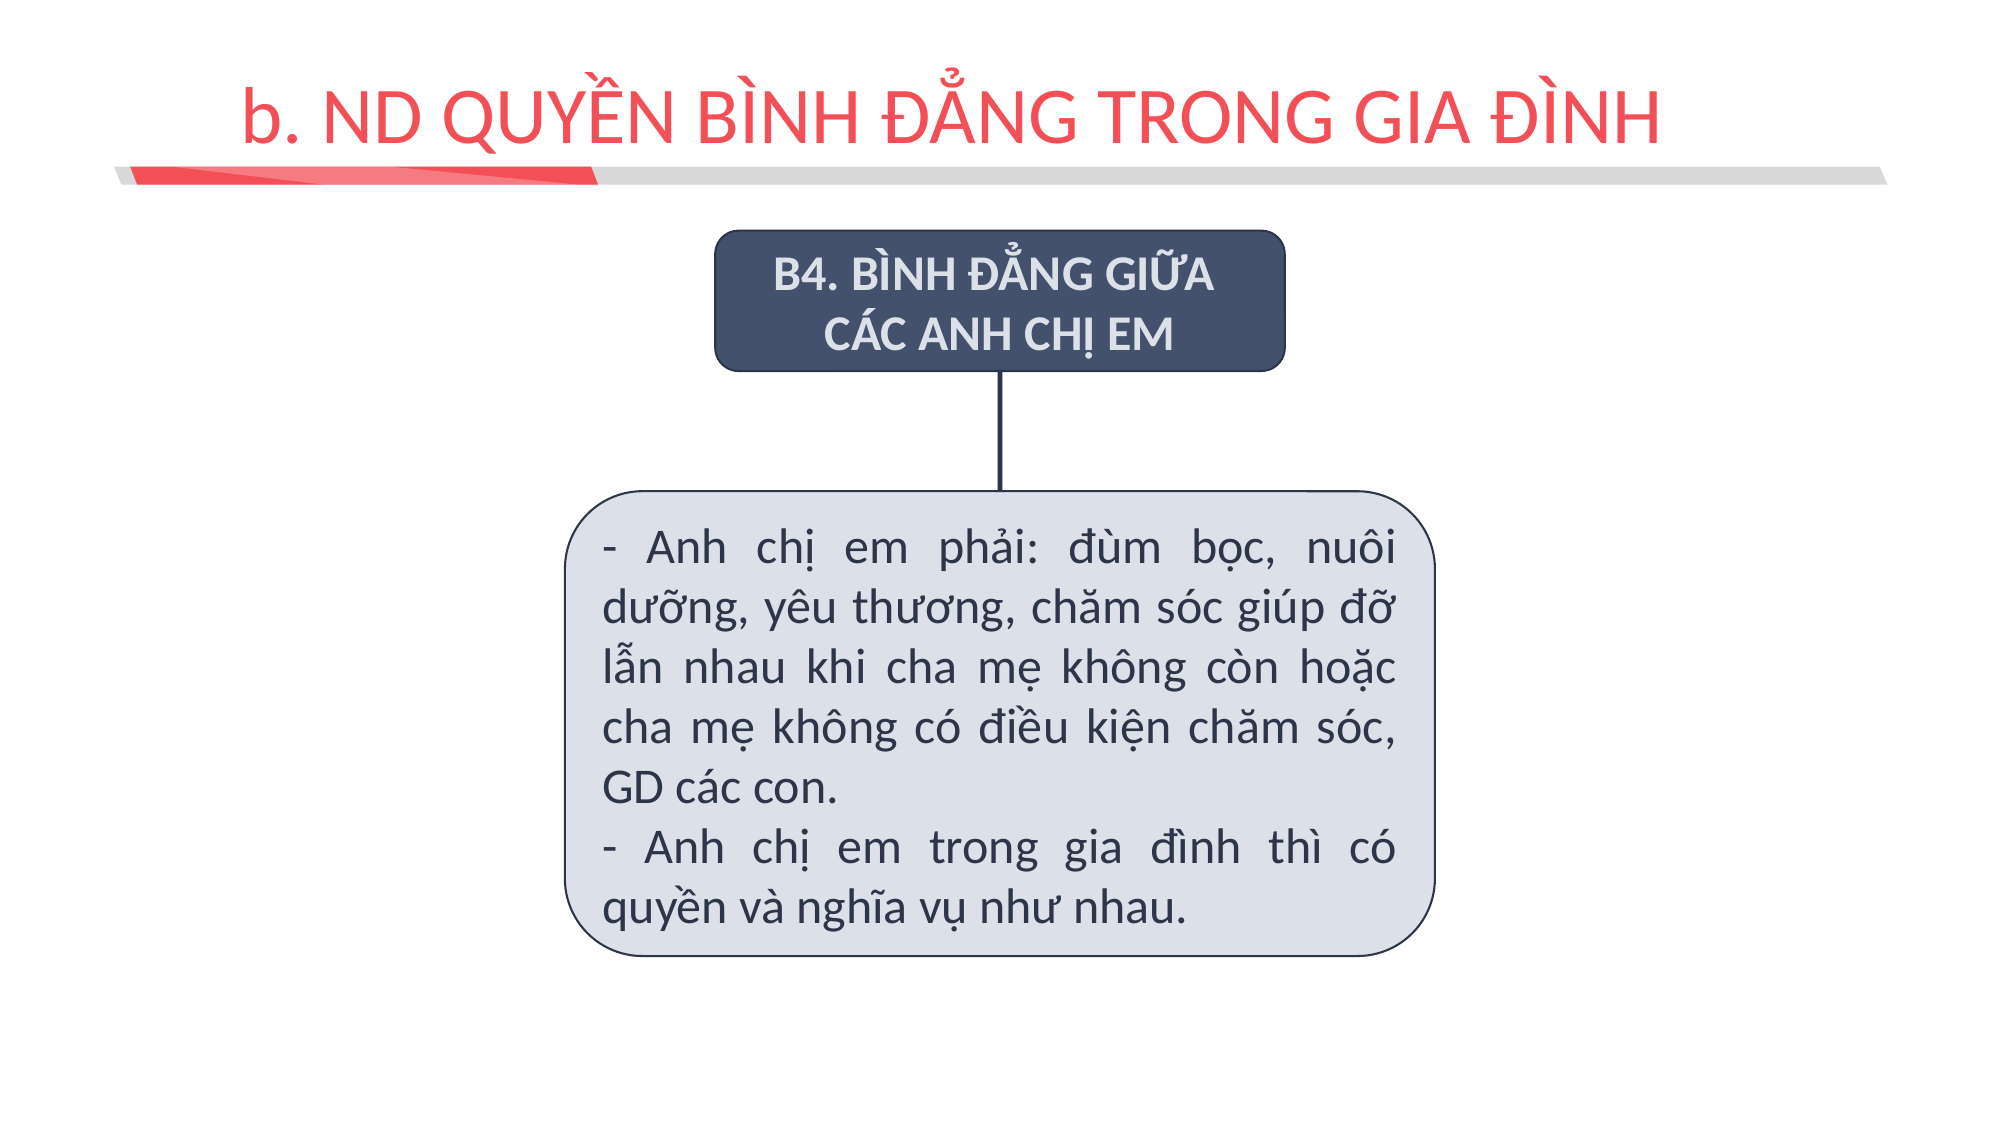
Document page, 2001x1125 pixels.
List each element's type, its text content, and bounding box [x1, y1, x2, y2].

title b. ND QUYỀN BÌNH ĐẲNG TRONG GIA ĐÌNH [225, 65, 1856, 169]
text_box - Anh chị em phải: đùm bọc, nuôi dưỡng, yêu thương, chăm sóc giúp đỡ lẫn nhau khi cha mẹ không còn hoặc cha mẹ không có điều kiện chăm sóc, GD các con. - Anh chị em trong gia đình thì có quyền và nghĩa vụ như nhau. [564, 491, 1435, 957]
text_box B4. BÌNH ĐẲNG GIỮA CÁC ANH CHỊ EM [715, 230, 1285, 372]
